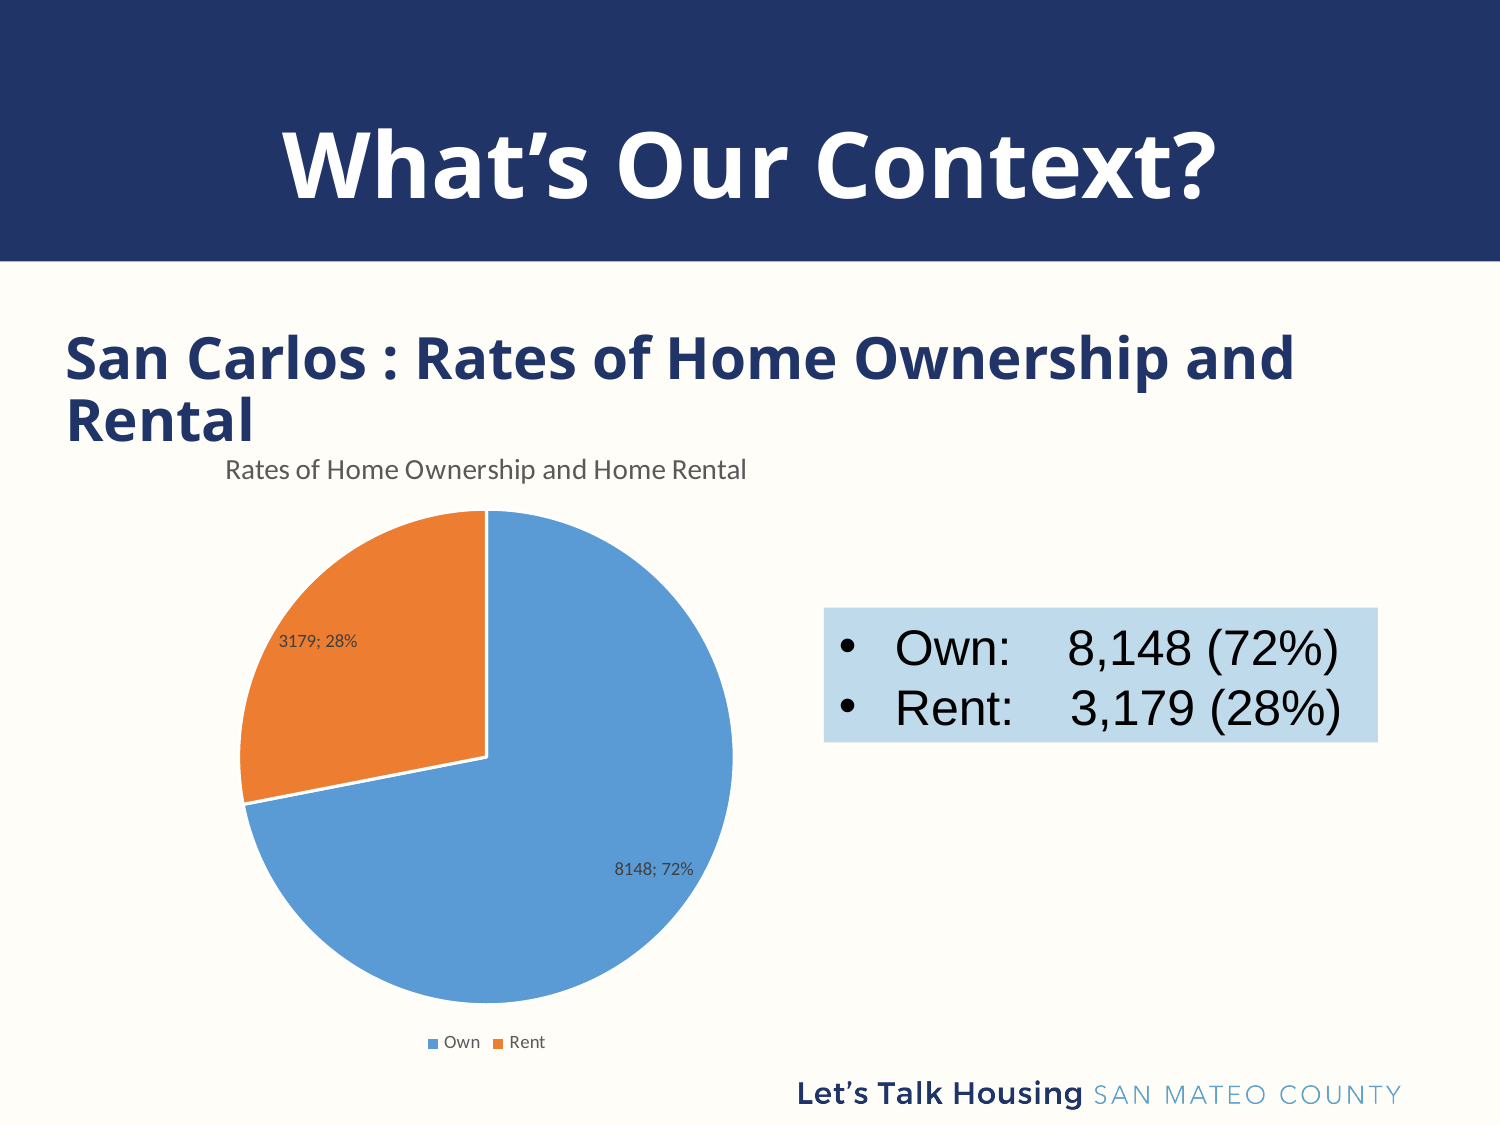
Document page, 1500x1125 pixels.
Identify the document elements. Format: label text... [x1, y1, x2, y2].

text_box Own: 8,148 (72%) Rent: 3,179 (28%) [1016, 607, 1378, 743]
list San Carlos : Rates of Home Ownership and Rental [50, 321, 1500, 1039]
title What’s Our Context? [103, 59, 1398, 226]
chart [0, 428, 1012, 1060]
picture [799, 1080, 1401, 1110]
